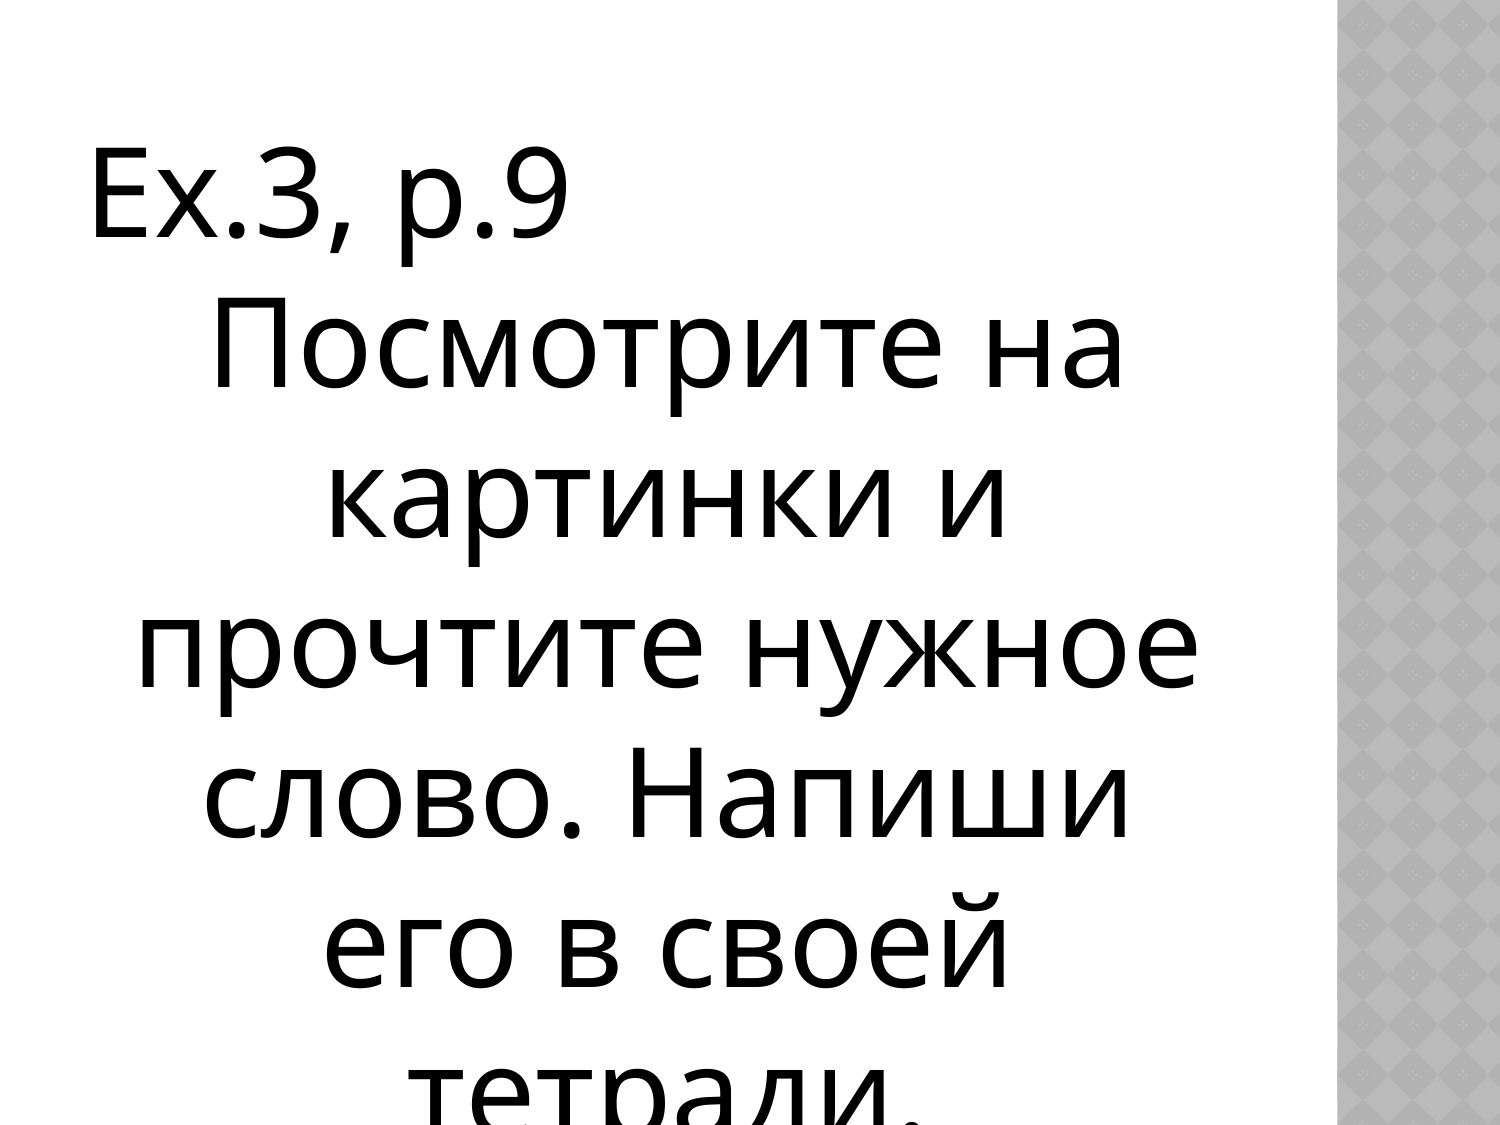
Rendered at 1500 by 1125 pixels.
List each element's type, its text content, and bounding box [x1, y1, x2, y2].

text_box Ex.3, p.9 Посмотрите на картинки и прочтите нужное слово. Напиши его в своей тетради. [70, 105, 1266, 1125]
